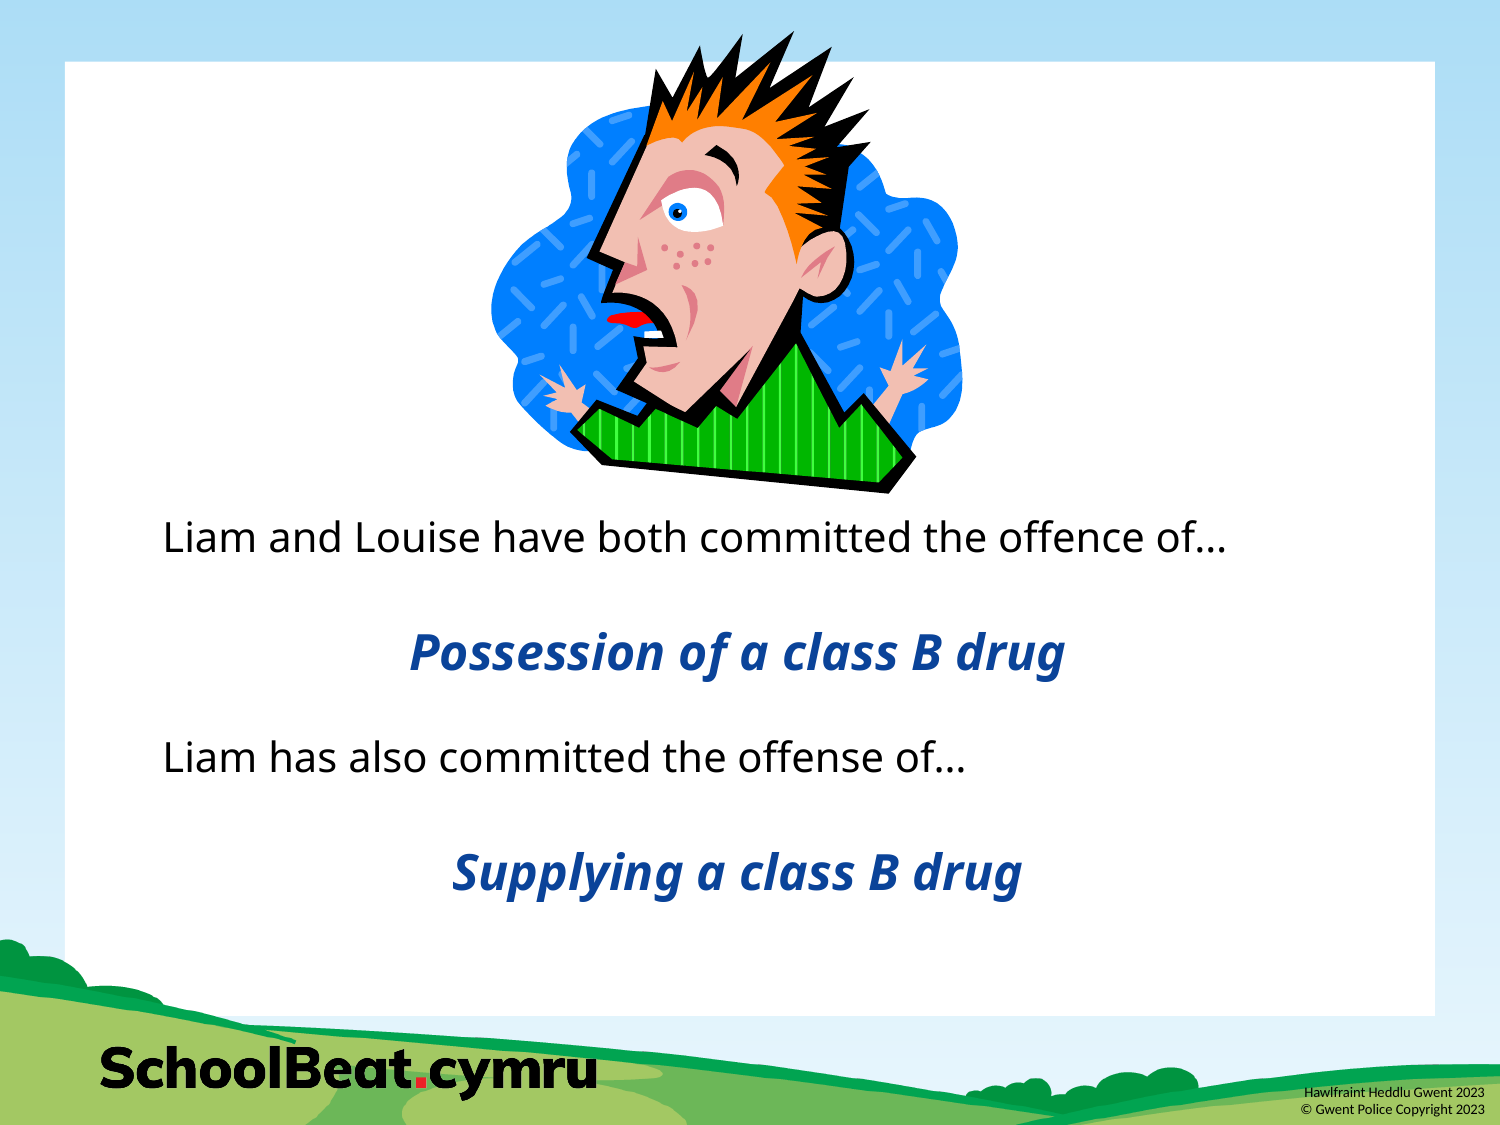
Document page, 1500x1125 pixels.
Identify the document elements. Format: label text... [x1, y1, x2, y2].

text_box Liam and Louise have both committed the offence of… Possession of a class B drug Liam has also committed the offense of… Supplying a class B drug [147, 503, 1329, 929]
picture [489, 30, 963, 494]
picture [0, 903, 1500, 1125]
